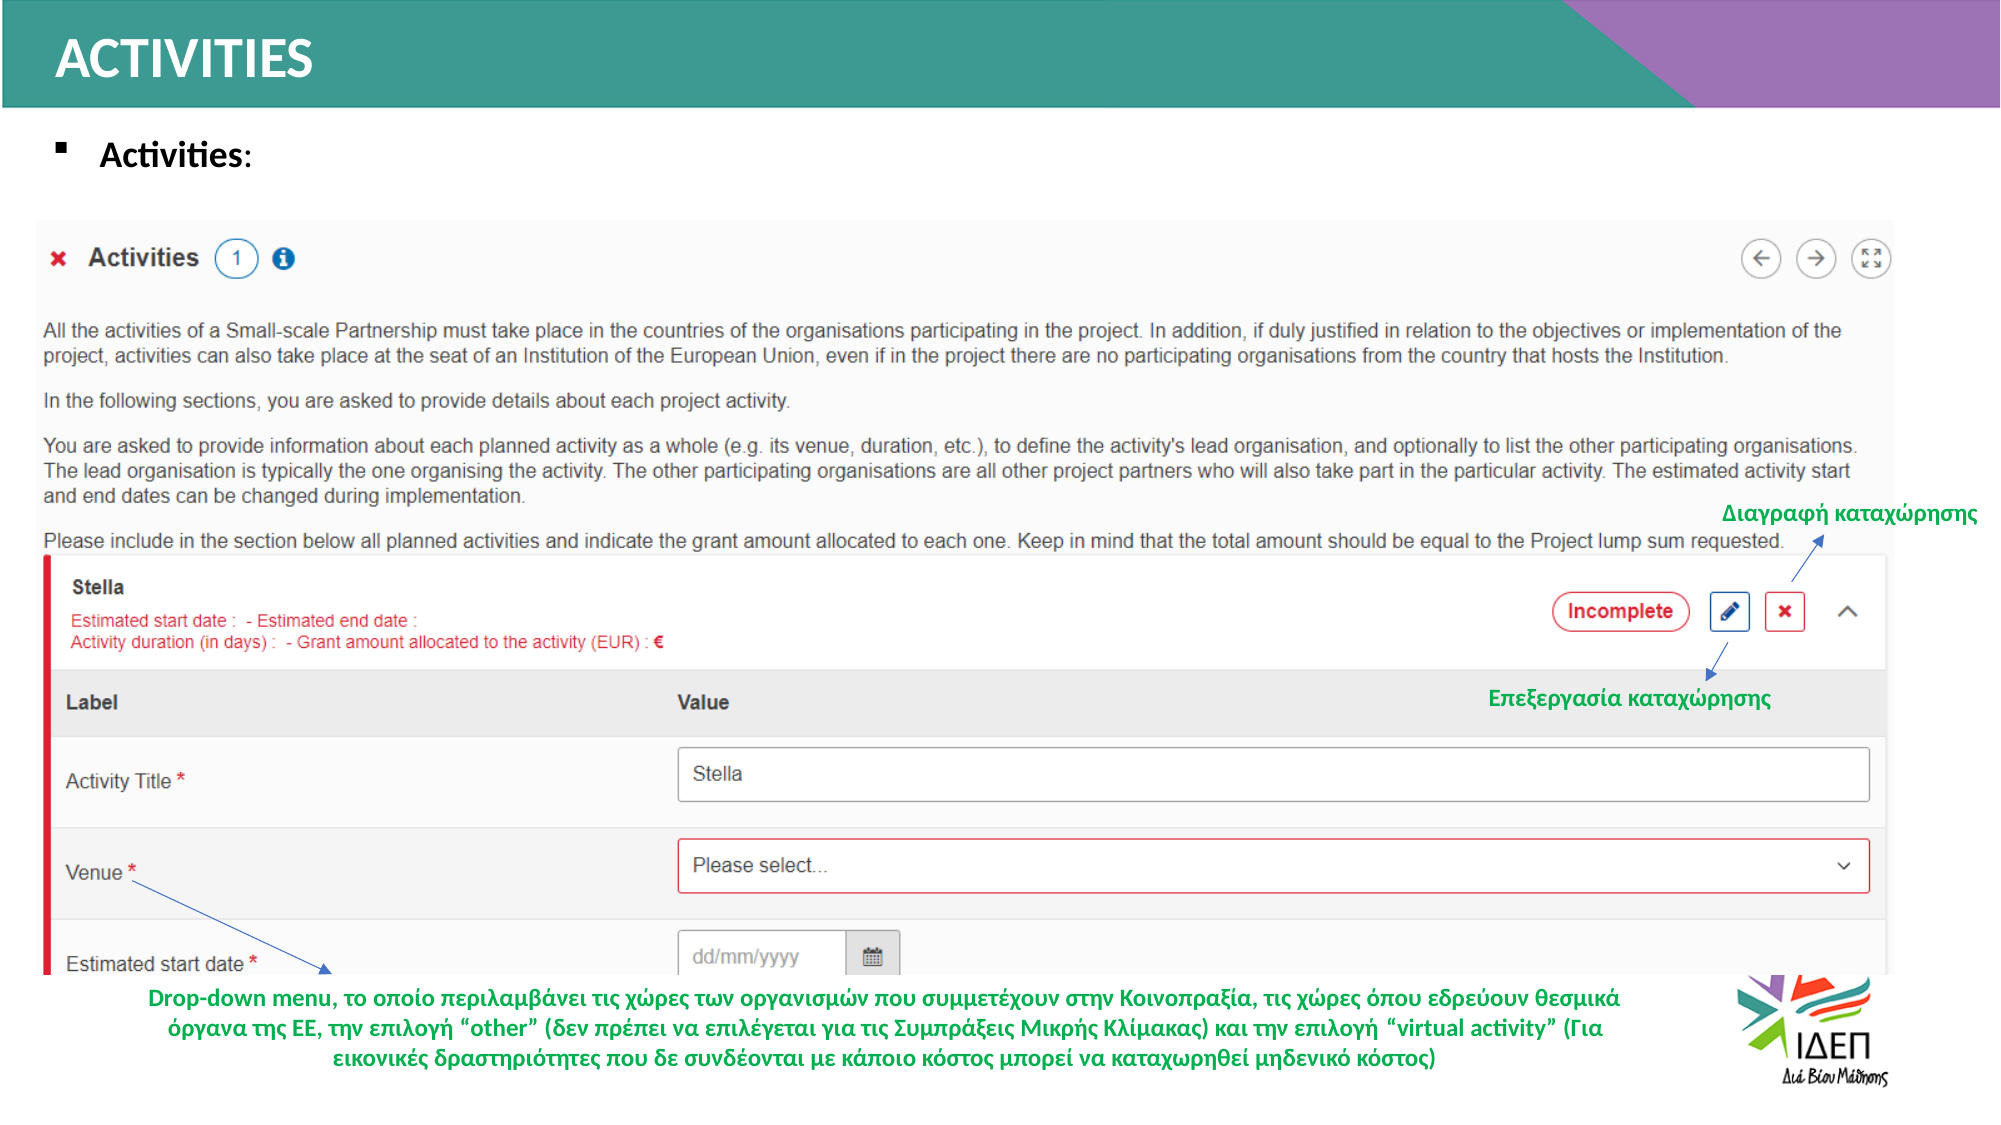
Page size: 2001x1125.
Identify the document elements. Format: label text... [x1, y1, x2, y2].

text_box Activities: [37, 122, 268, 183]
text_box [1705, 642, 1728, 682]
text_box Drop-down menu, το οποίο περιλαμβάνει τις χώρες των οργανισμών που συμμετέχουν στην Κοινοπραξία, τις χώρες όπου εδρεύουν θεσμικά όργανα της ΕΕ, την επιλογή “other” (δεν πρέπει να επιλέγεται για τις Συμπράξεις Μικρής Κλίμακας) και την επιλογή “virtual activity” (Για εικονικές δραστηριότητες που δε συνδέονται με κάποιο κόστος μπορεί να καταχωρηθεί μηδενικό κόστος) [132, 975, 1639, 1079]
text_box ACTIVITIES [0, 11, 1204, 97]
text_box Διαγραφή καταχώρησης [1894, 488, 2000, 534]
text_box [1791, 534, 1825, 582]
picture [0, 0, 2001, 1125]
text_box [132, 880, 332, 975]
text_box [0, 9, 1229, 95]
